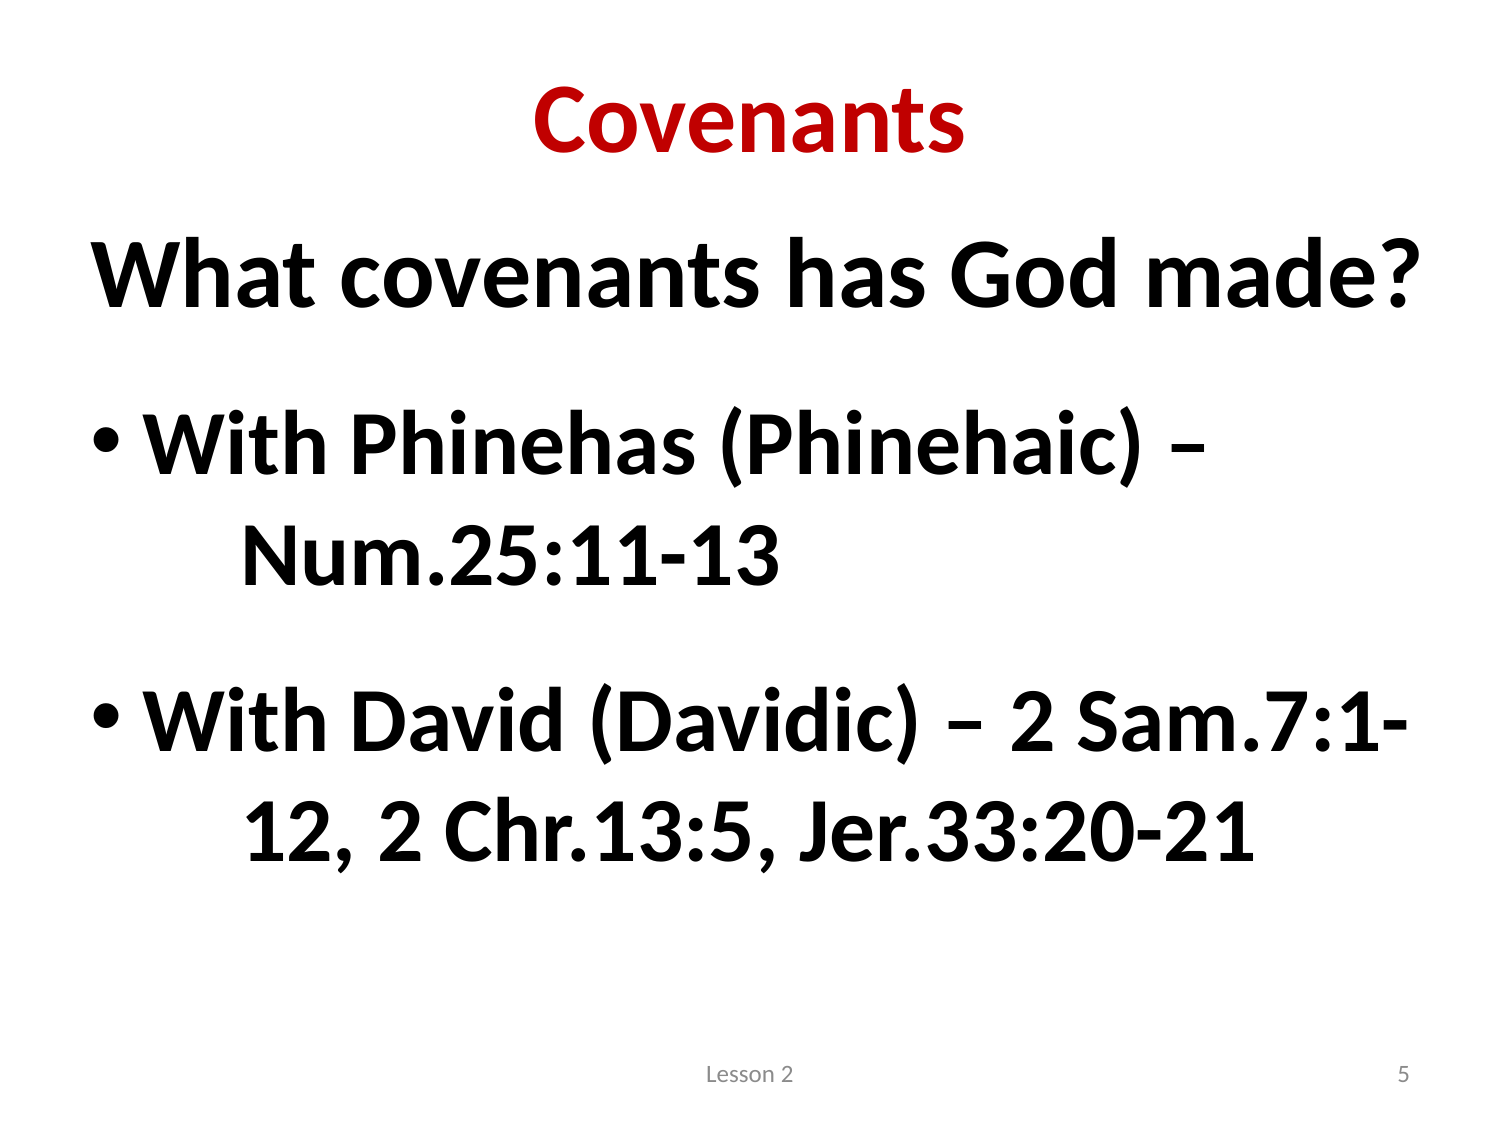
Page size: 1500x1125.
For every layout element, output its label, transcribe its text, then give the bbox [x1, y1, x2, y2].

subtitle What covenants has God made? With Phinehas (Phinehaic) – Num.25:11-13 With David (Davidic) – 2 Sam.7:1- 12, 2 Chr.13:5, Jer.33:20-21 [74, 199, 1476, 1038]
footer Lesson 2 [512, 1042, 988, 1103]
title Covenants [112, 49, 1388, 176]
slide_number 5 [1074, 1042, 1425, 1103]
